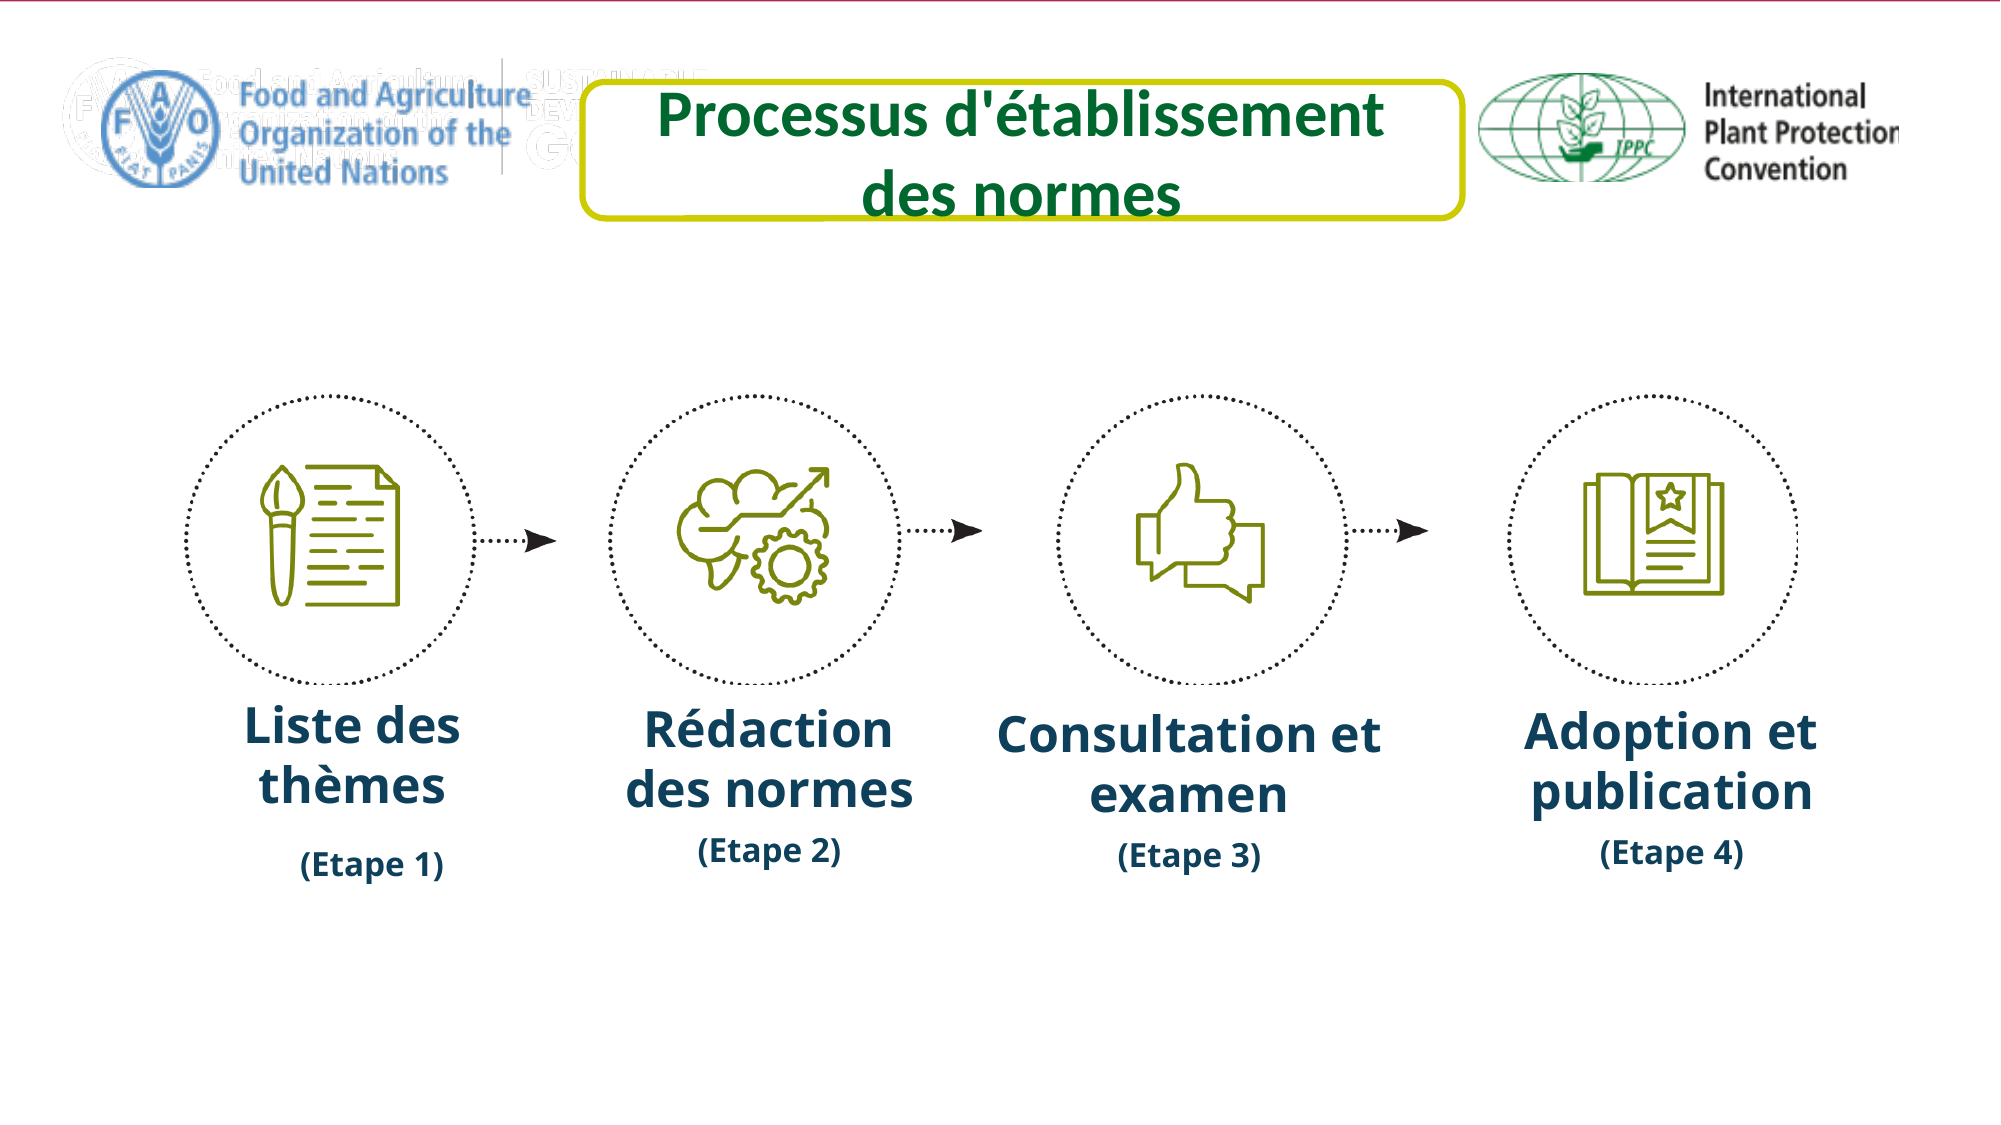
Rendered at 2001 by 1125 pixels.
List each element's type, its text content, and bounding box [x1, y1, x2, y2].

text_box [582, 394, 956, 880]
text_box Processus d'établissement des normes [581, 80, 1464, 220]
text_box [183, 394, 557, 896]
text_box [956, 394, 1429, 885]
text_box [1428, 394, 1916, 882]
